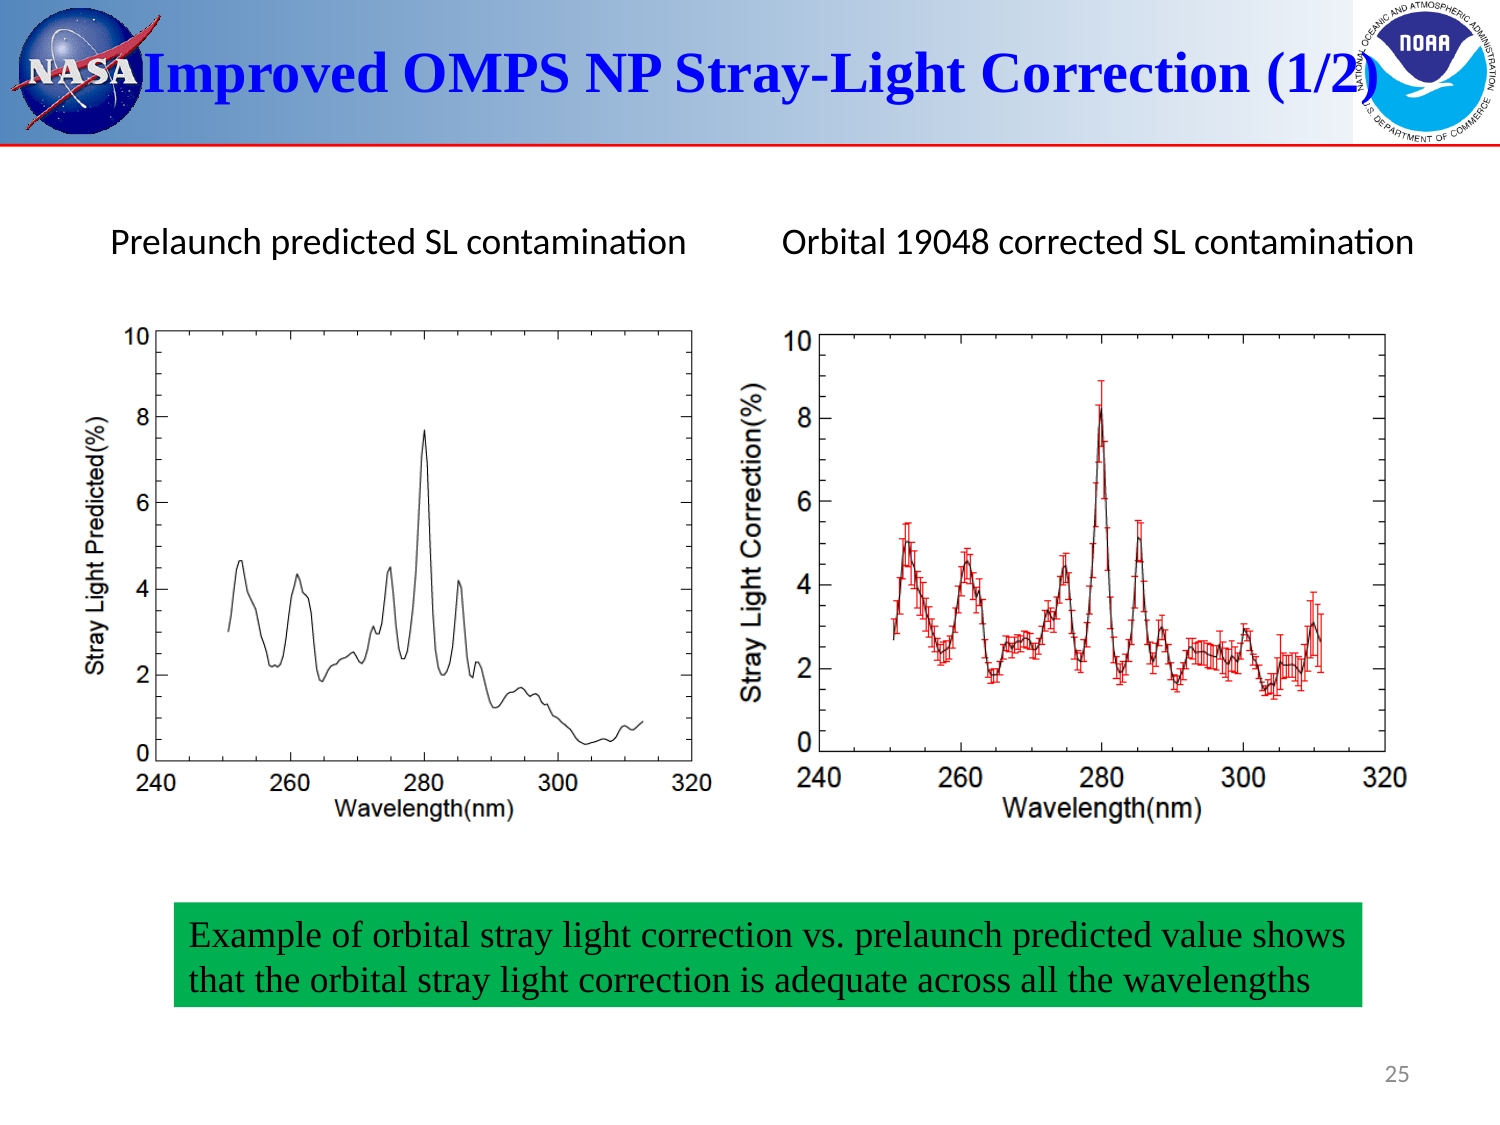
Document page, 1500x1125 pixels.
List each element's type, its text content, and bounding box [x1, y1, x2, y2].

slide_number 25 [1074, 1042, 1425, 1103]
picture [1353, 0, 1498, 144]
picture [74, 300, 1438, 836]
text_box Example of orbital stray light correction vs. prelaunch predicted value shows that the orbital stray light correction is adequate across all the wavelengths [173, 902, 1363, 1008]
text_box Prelaunch predicted SL contamination [95, 209, 711, 270]
text_box Orbital 19048 corrected SL contamination [758, 209, 1431, 270]
text_box Improved OMPS NP Stray-Light Correction (1/2) [86, 2, 1437, 138]
picture [0, 0, 161, 142]
